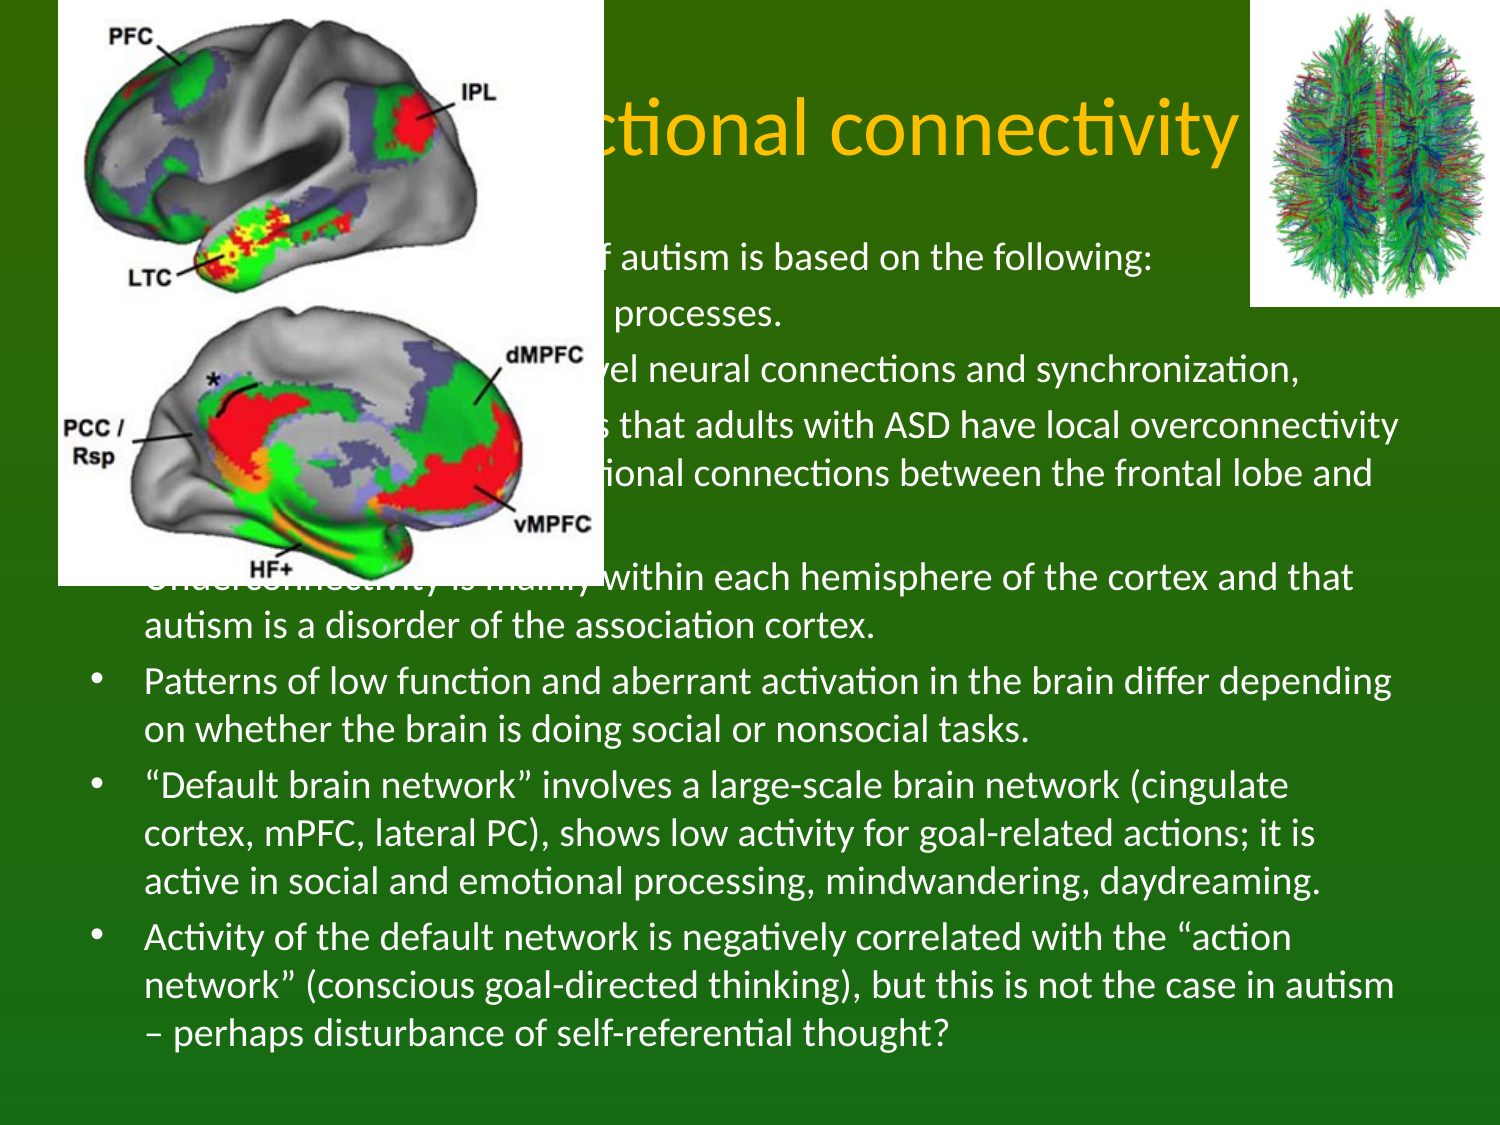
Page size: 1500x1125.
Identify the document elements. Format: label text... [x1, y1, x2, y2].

picture [1249, 0, 1500, 307]
list The underconnectivity theory of autism is based on the following: Excess of low-level (sensory) processes. Underfunctioning of high-level neural connections and synchronization, fMRI and EEG study suggests that adults with ASD have local overconnectivity in the cortex and weak functional connections between the frontal lobe and the rest of the cortex. Underconnectivity is mainly within each hemisphere of the cortex and that autism is a disorder of the association cortex. Patterns of low function and aberrant activation in the brain differ depending on whether the brain is doing social or nonsocial tasks. “Default brain network” involves a large-scale brain network (cingulate cortex, mPFC, lateral PC), shows low activity for goal-related actions; it is active in social and emotional processing, mindwandering, daydreaming. Activity of the default network is negatively correlated with the “action network” (conscious goal-directed thinking), but this is not the case in autism – perhaps disturbance of self-referential thought? [75, 222, 1425, 1067]
picture [58, 0, 605, 587]
title Reduced functional connectivity [610, 45, 1244, 200]
